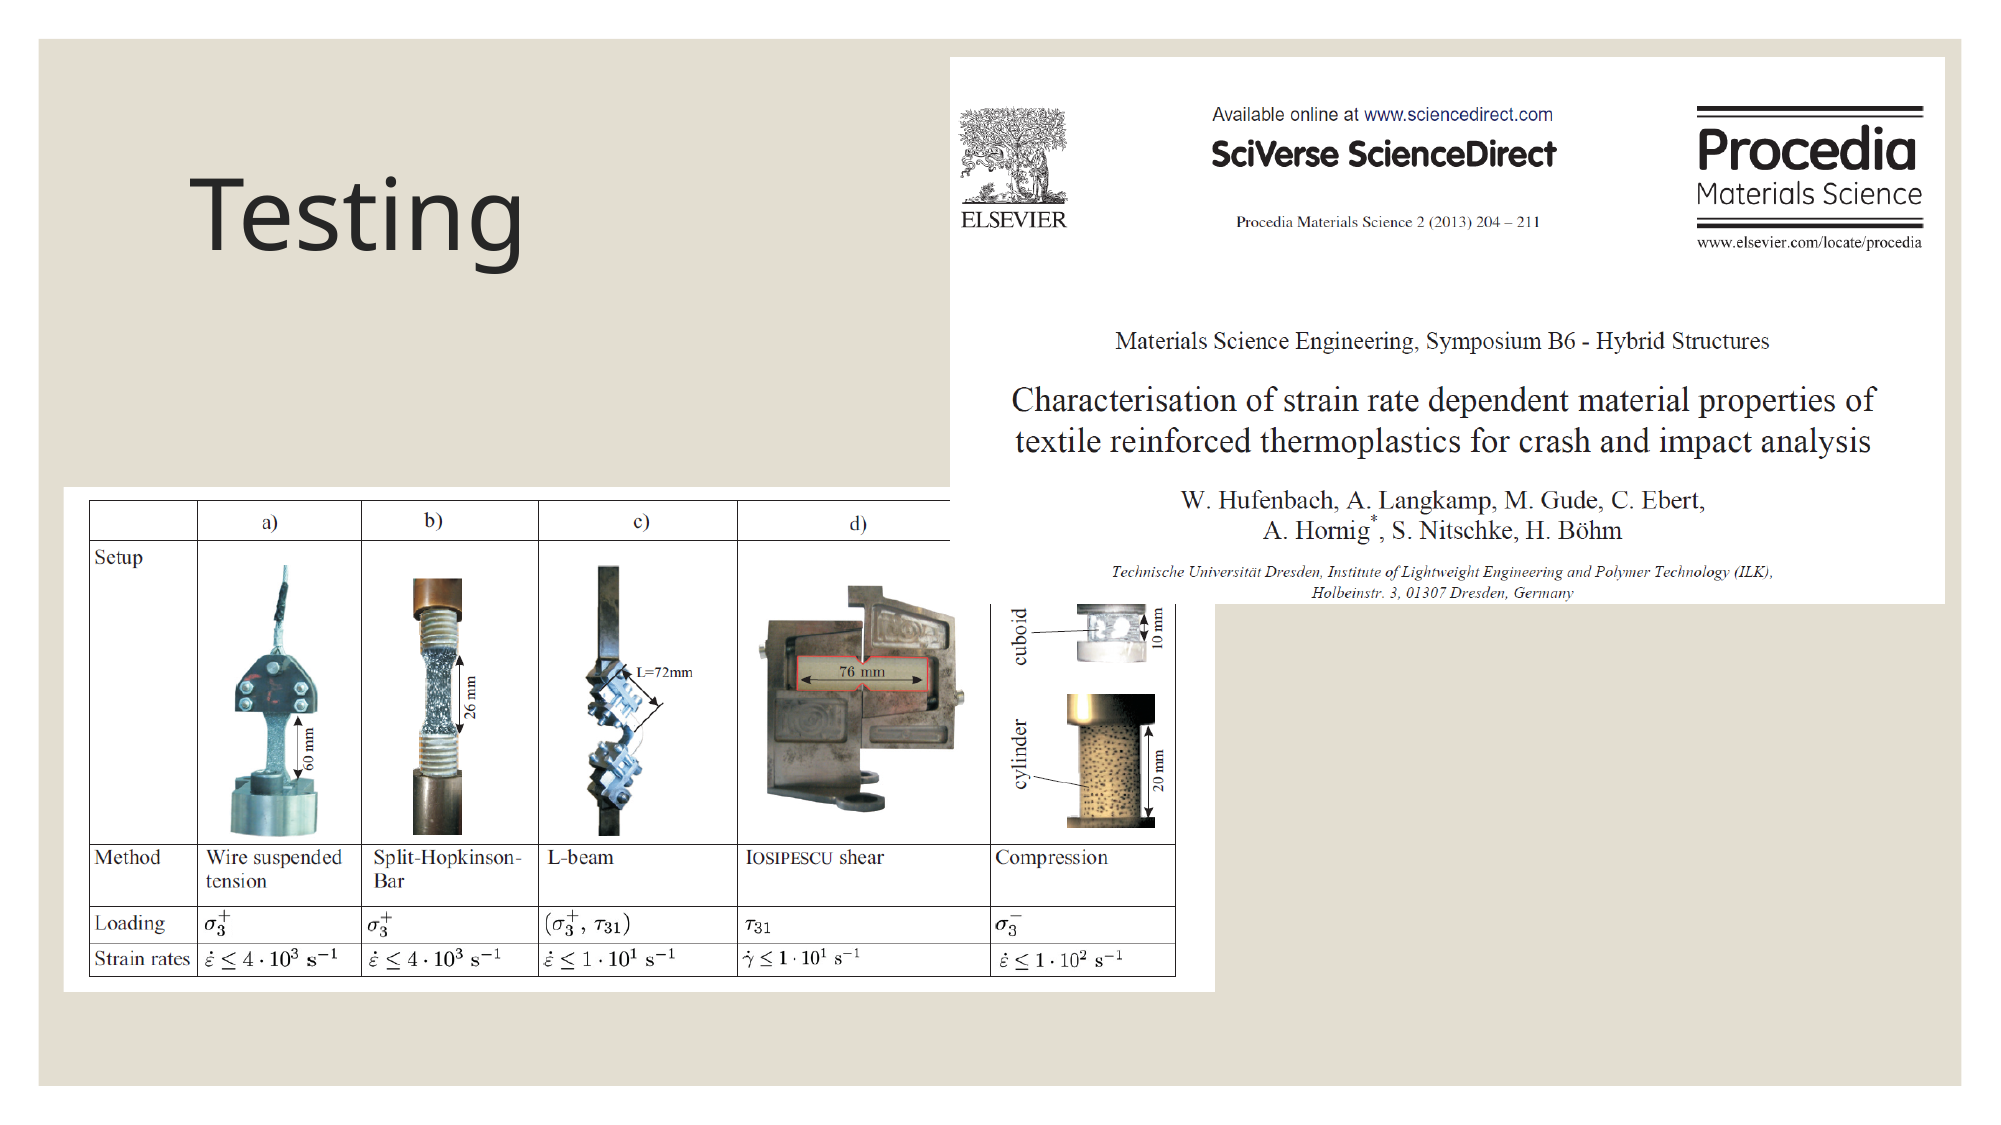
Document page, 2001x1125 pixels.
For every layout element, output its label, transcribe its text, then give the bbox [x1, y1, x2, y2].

title Testing [174, 105, 944, 331]
picture [63, 57, 1946, 992]
